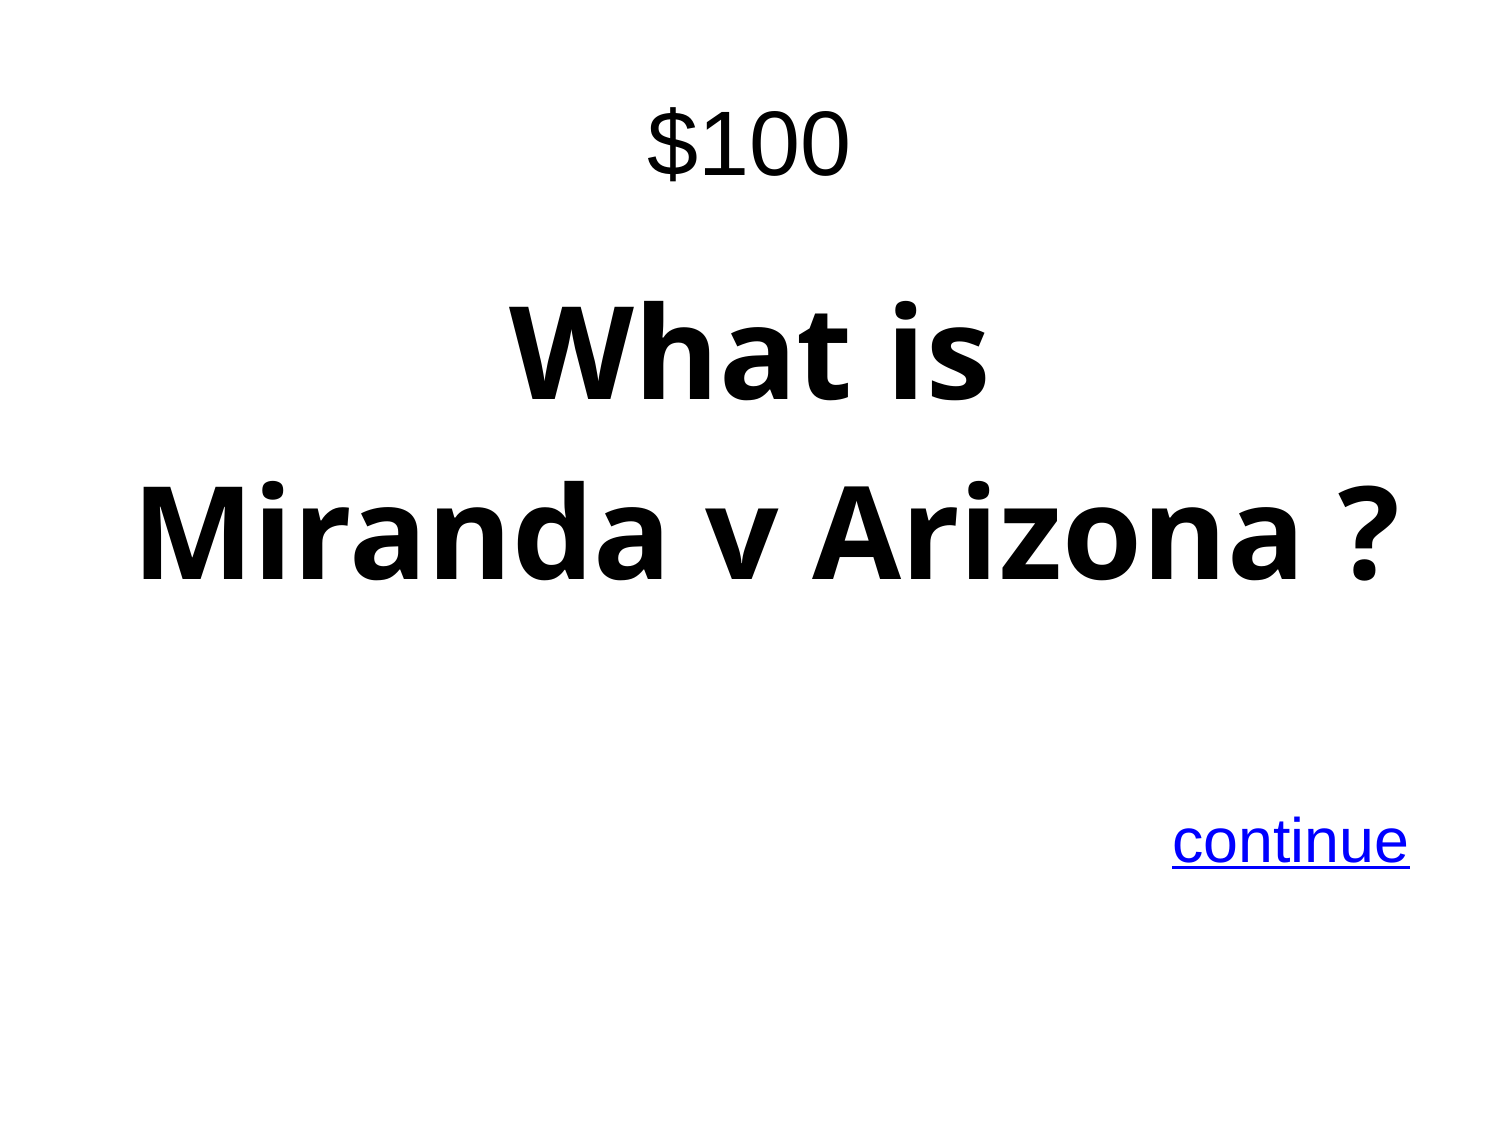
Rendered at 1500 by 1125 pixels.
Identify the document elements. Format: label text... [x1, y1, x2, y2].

list What is Miranda v Arizona ? continue [75, 262, 1425, 1005]
title $100 [75, 45, 1425, 233]
